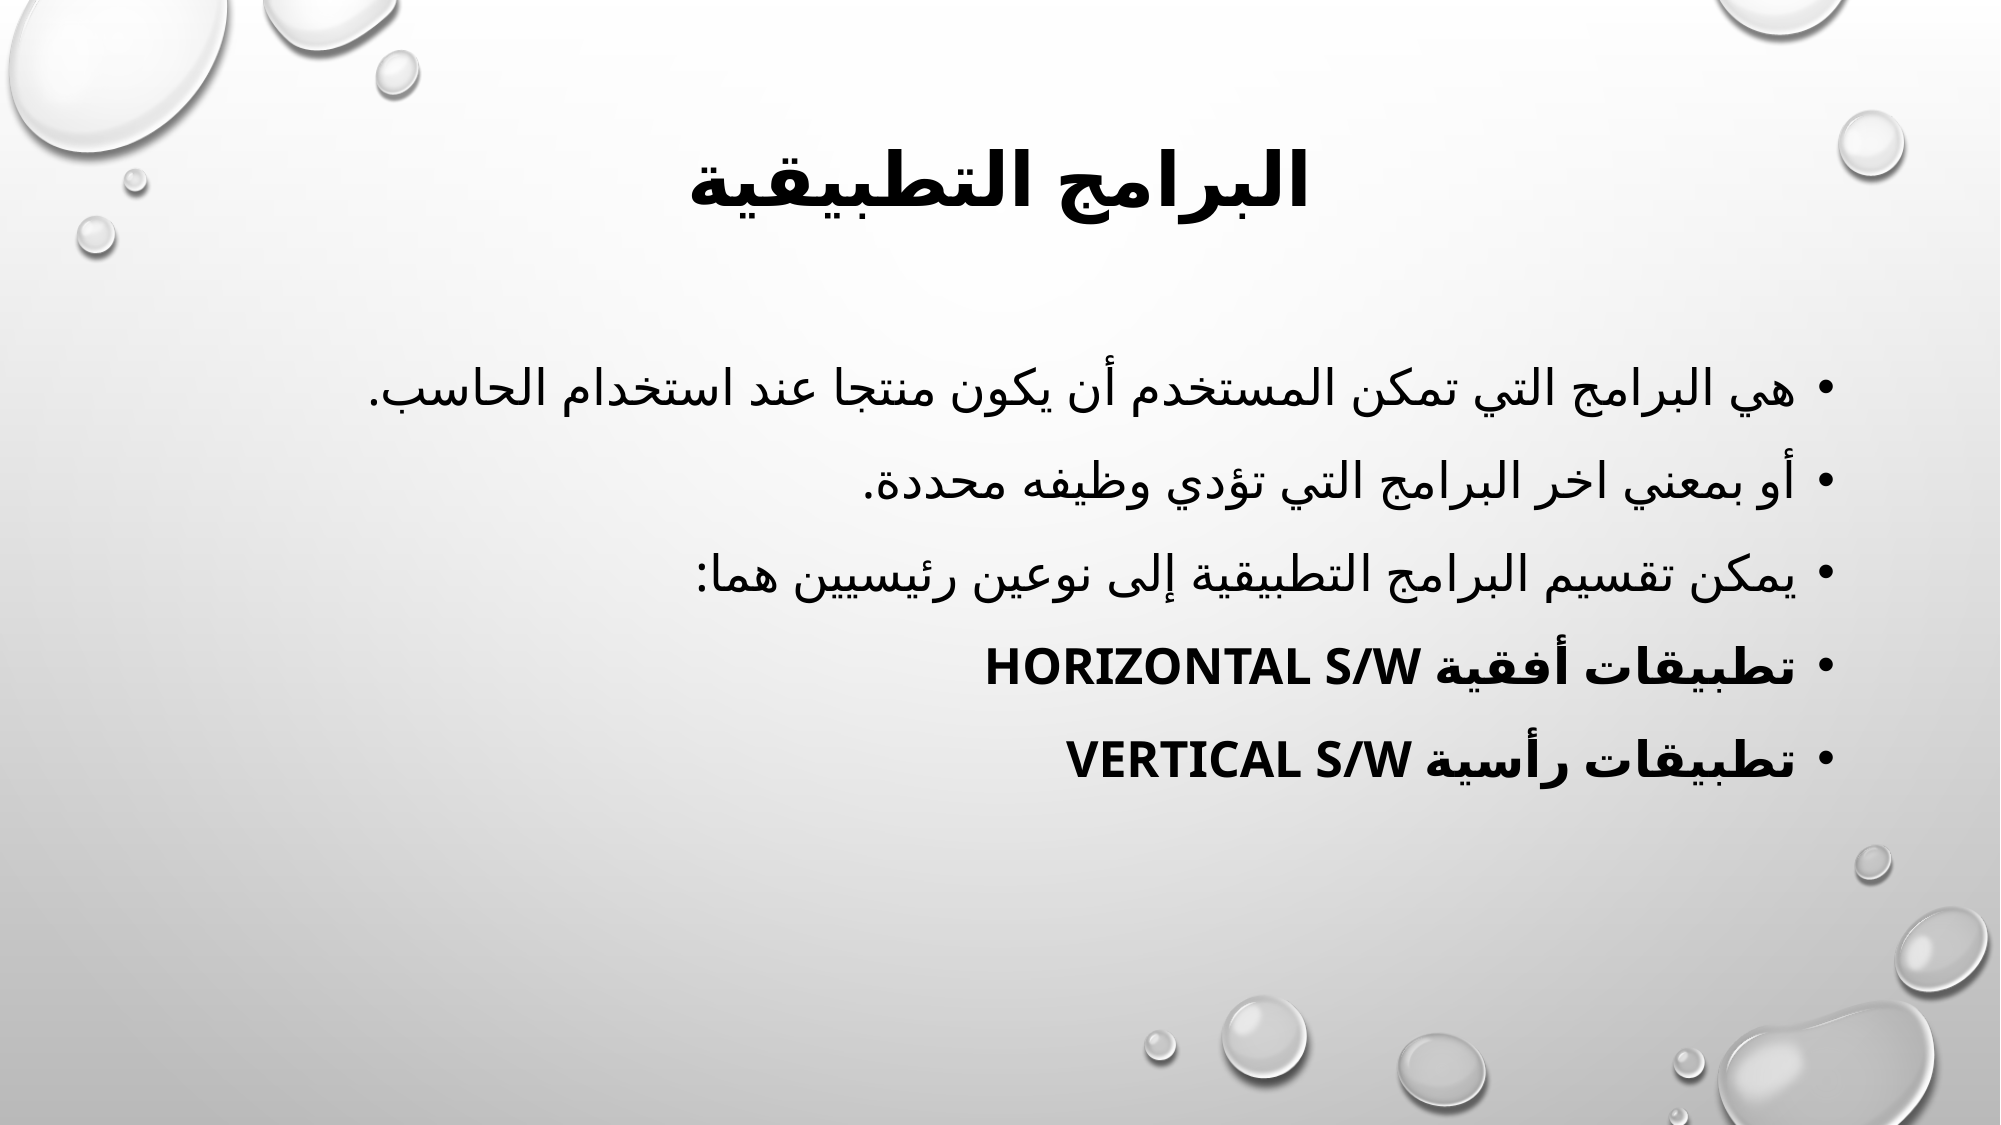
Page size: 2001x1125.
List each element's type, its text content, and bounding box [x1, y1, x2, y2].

title البرامج التطبيقية [149, 76, 1851, 289]
list هي البرامج التي تمكن المستخدم أن يكون منتجا عند استخدام الحاسب. أو بمعني اخر البرامج التي تؤدي وظيفه محددة. يمكن تقسيم البرامج التطبيقية إلى نوعين رئيسيين هما: تطبيقات أفقية Horizontal S/W تطبيقات رأسية Vertical S/W [149, 336, 1850, 950]
picture [0, 0, 2000, 1125]
